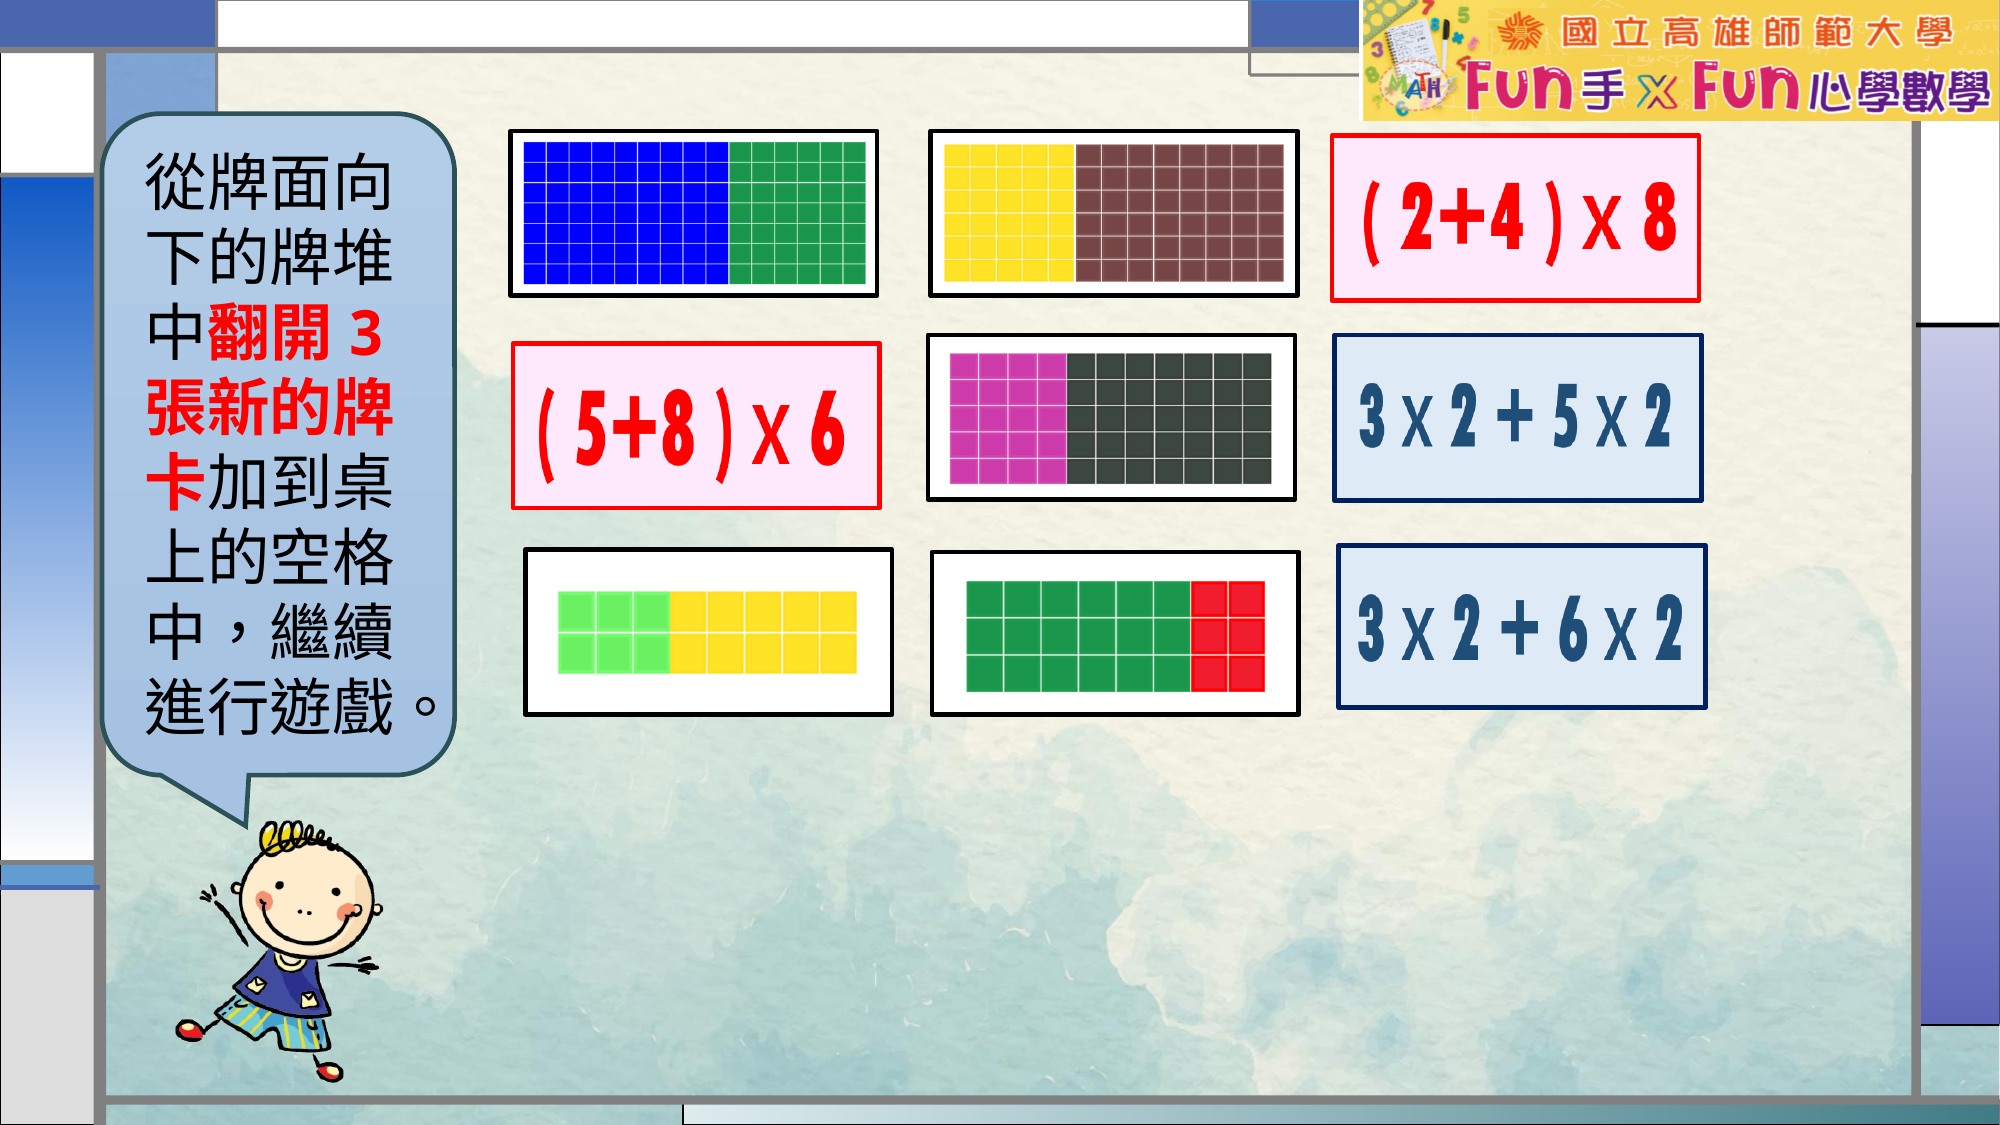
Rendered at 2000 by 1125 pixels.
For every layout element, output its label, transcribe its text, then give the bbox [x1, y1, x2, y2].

picture [1921, 1026, 2000, 1095]
text_box 從牌面向下的牌堆中翻開3張新的牌卡加到桌上的空格中，繼續進行遊戲。 [130, 136, 465, 751]
picture [107, 0, 2000, 1095]
text_box [101, 113, 444, 810]
picture [107, 1105, 682, 1125]
